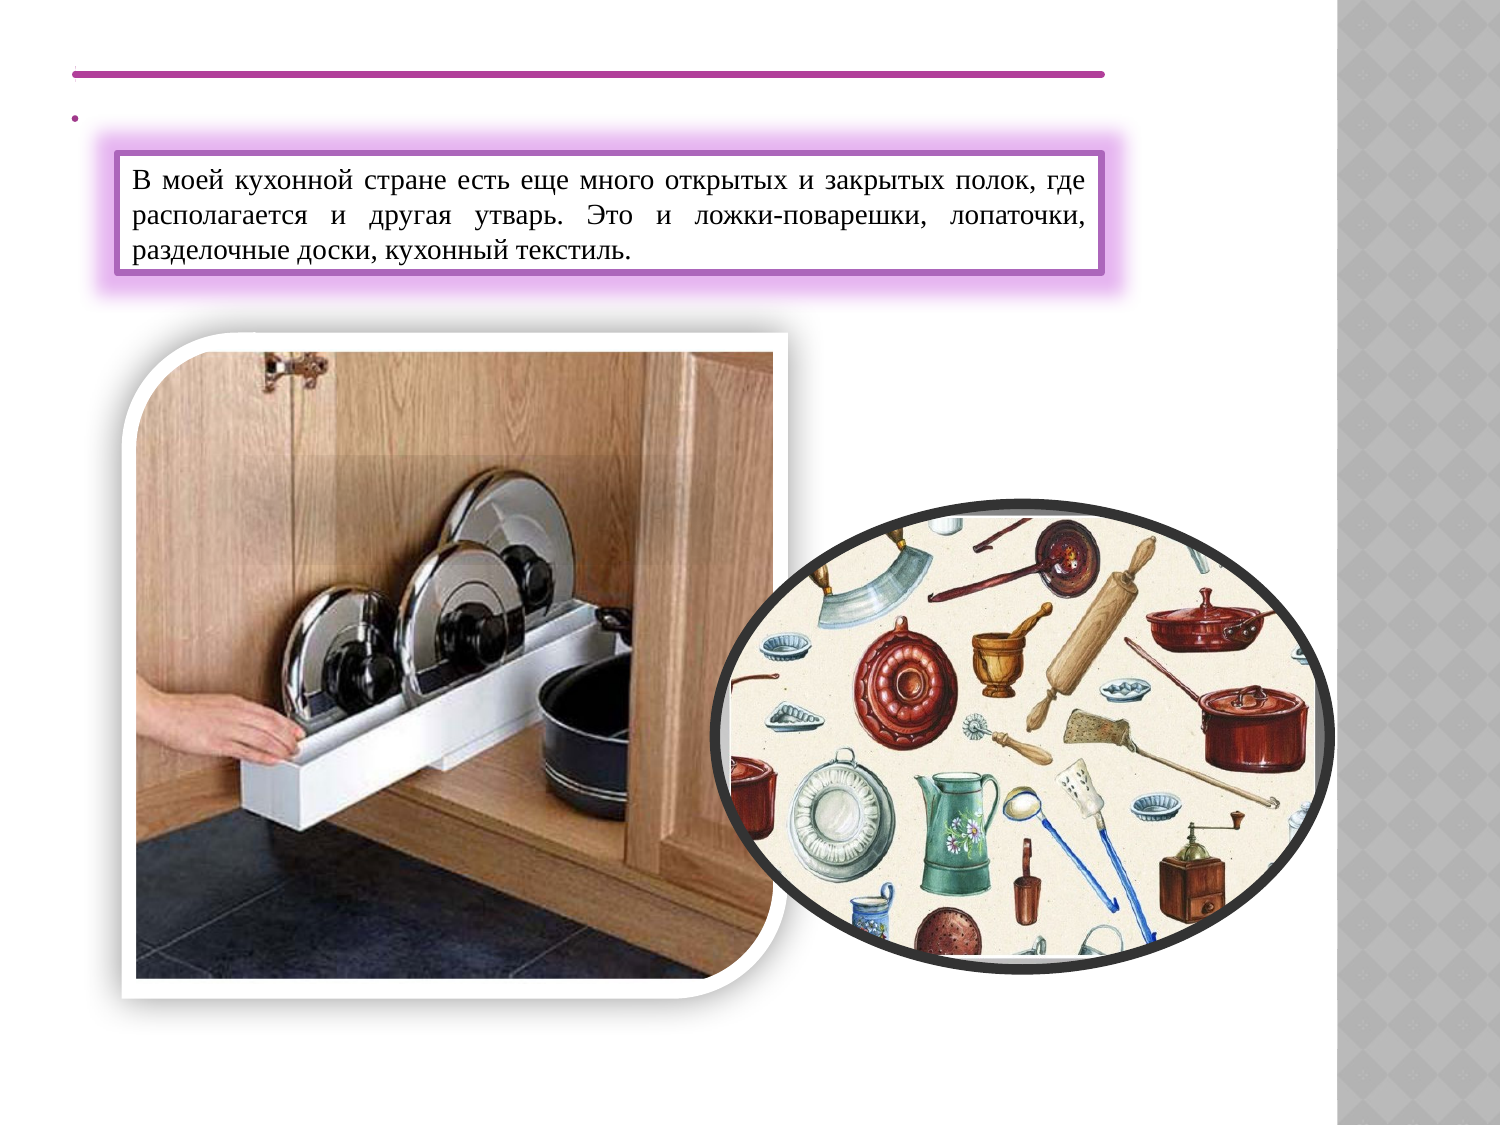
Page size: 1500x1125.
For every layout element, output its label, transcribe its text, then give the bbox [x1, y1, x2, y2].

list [128, 339, 781, 992]
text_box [74, 51, 1102, 141]
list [714, 503, 1331, 970]
text_box В моей кухонной стране есть еще много открытых и закрытых полок, где располагается и другая утварь. Это и ложки-поварешки, лопаточки, разделочные доски, кухонный текстиль. [114, 150, 1105, 276]
